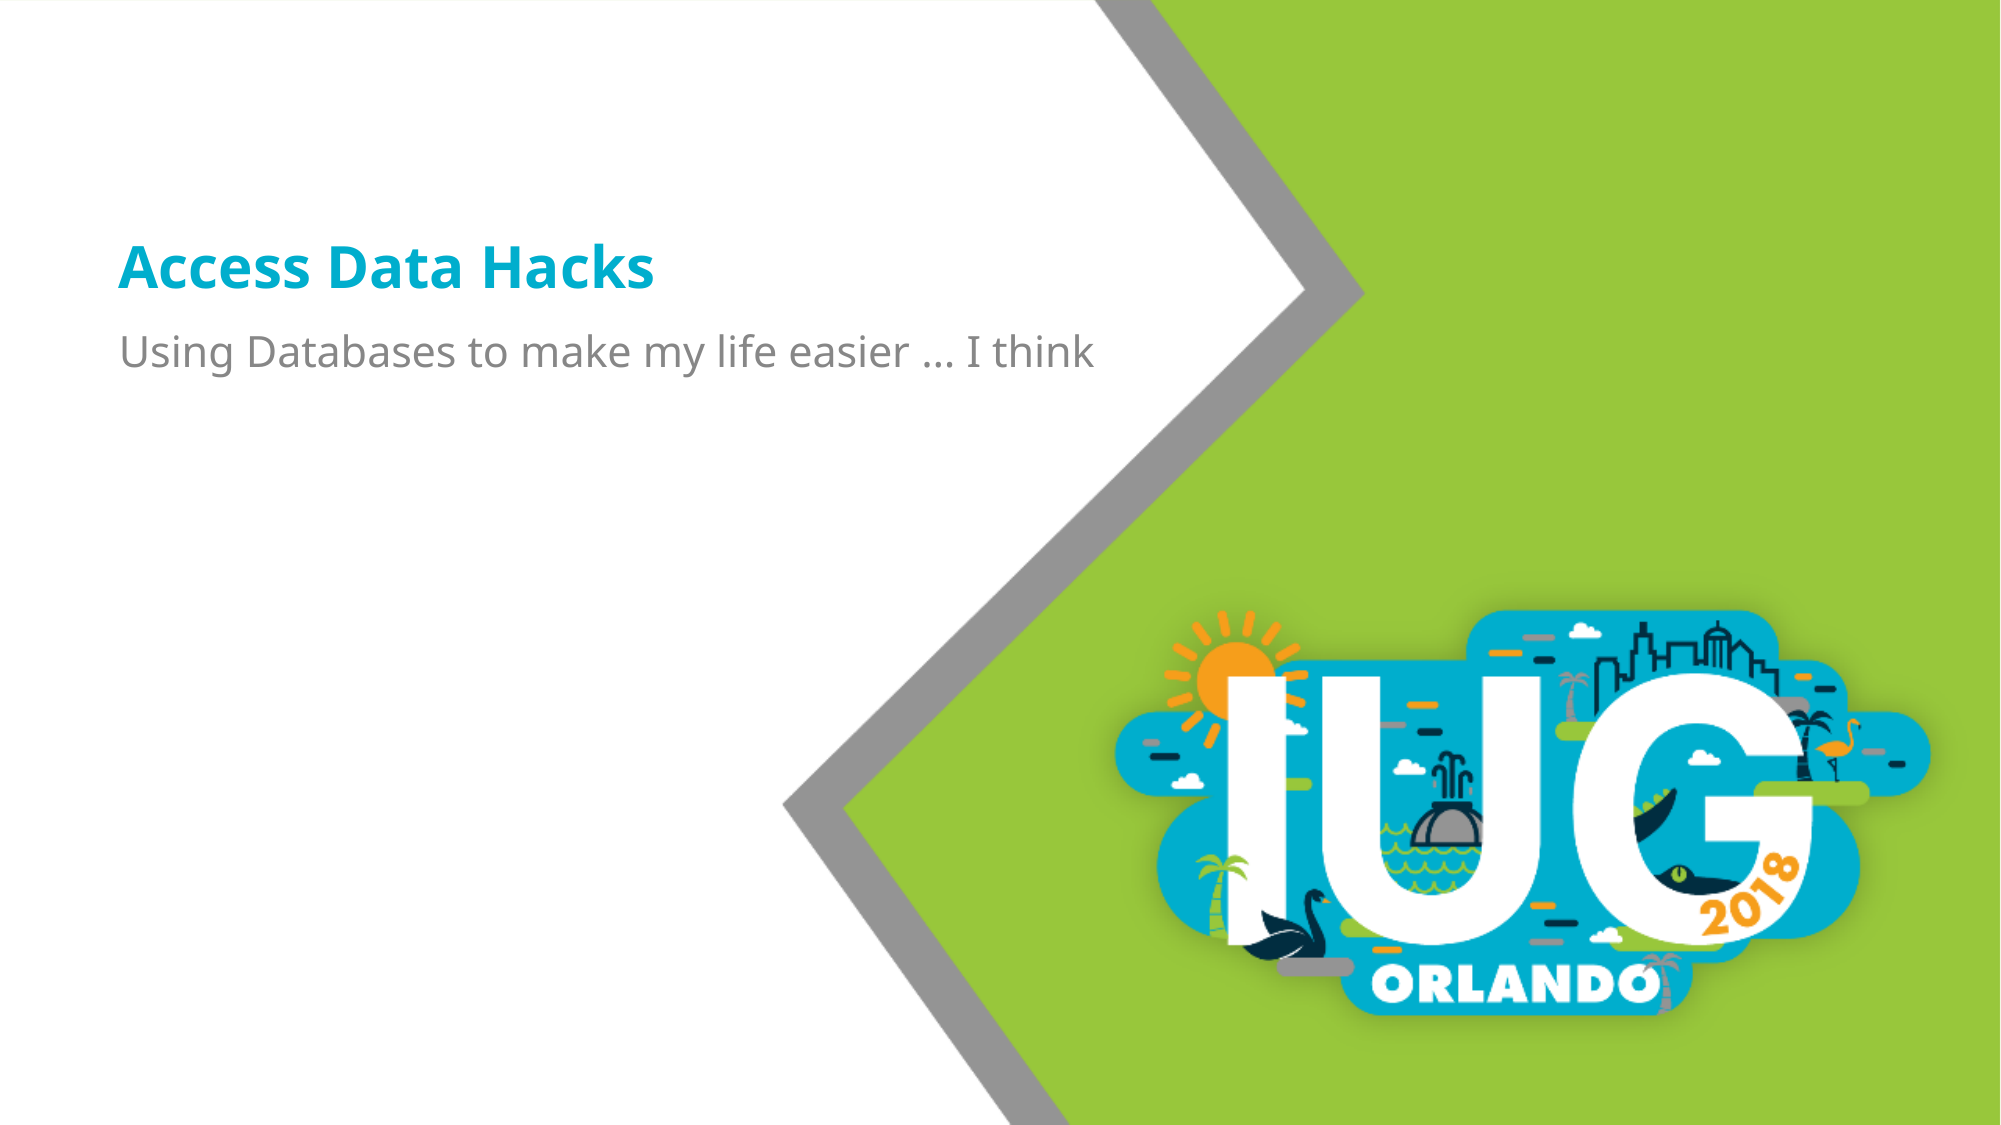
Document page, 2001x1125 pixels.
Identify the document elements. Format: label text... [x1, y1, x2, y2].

title Access Data Hacks [103, 223, 1829, 317]
picture [0, 0, 2001, 1125]
list Using Databases to make my life easier … I think [103, 322, 1185, 385]
